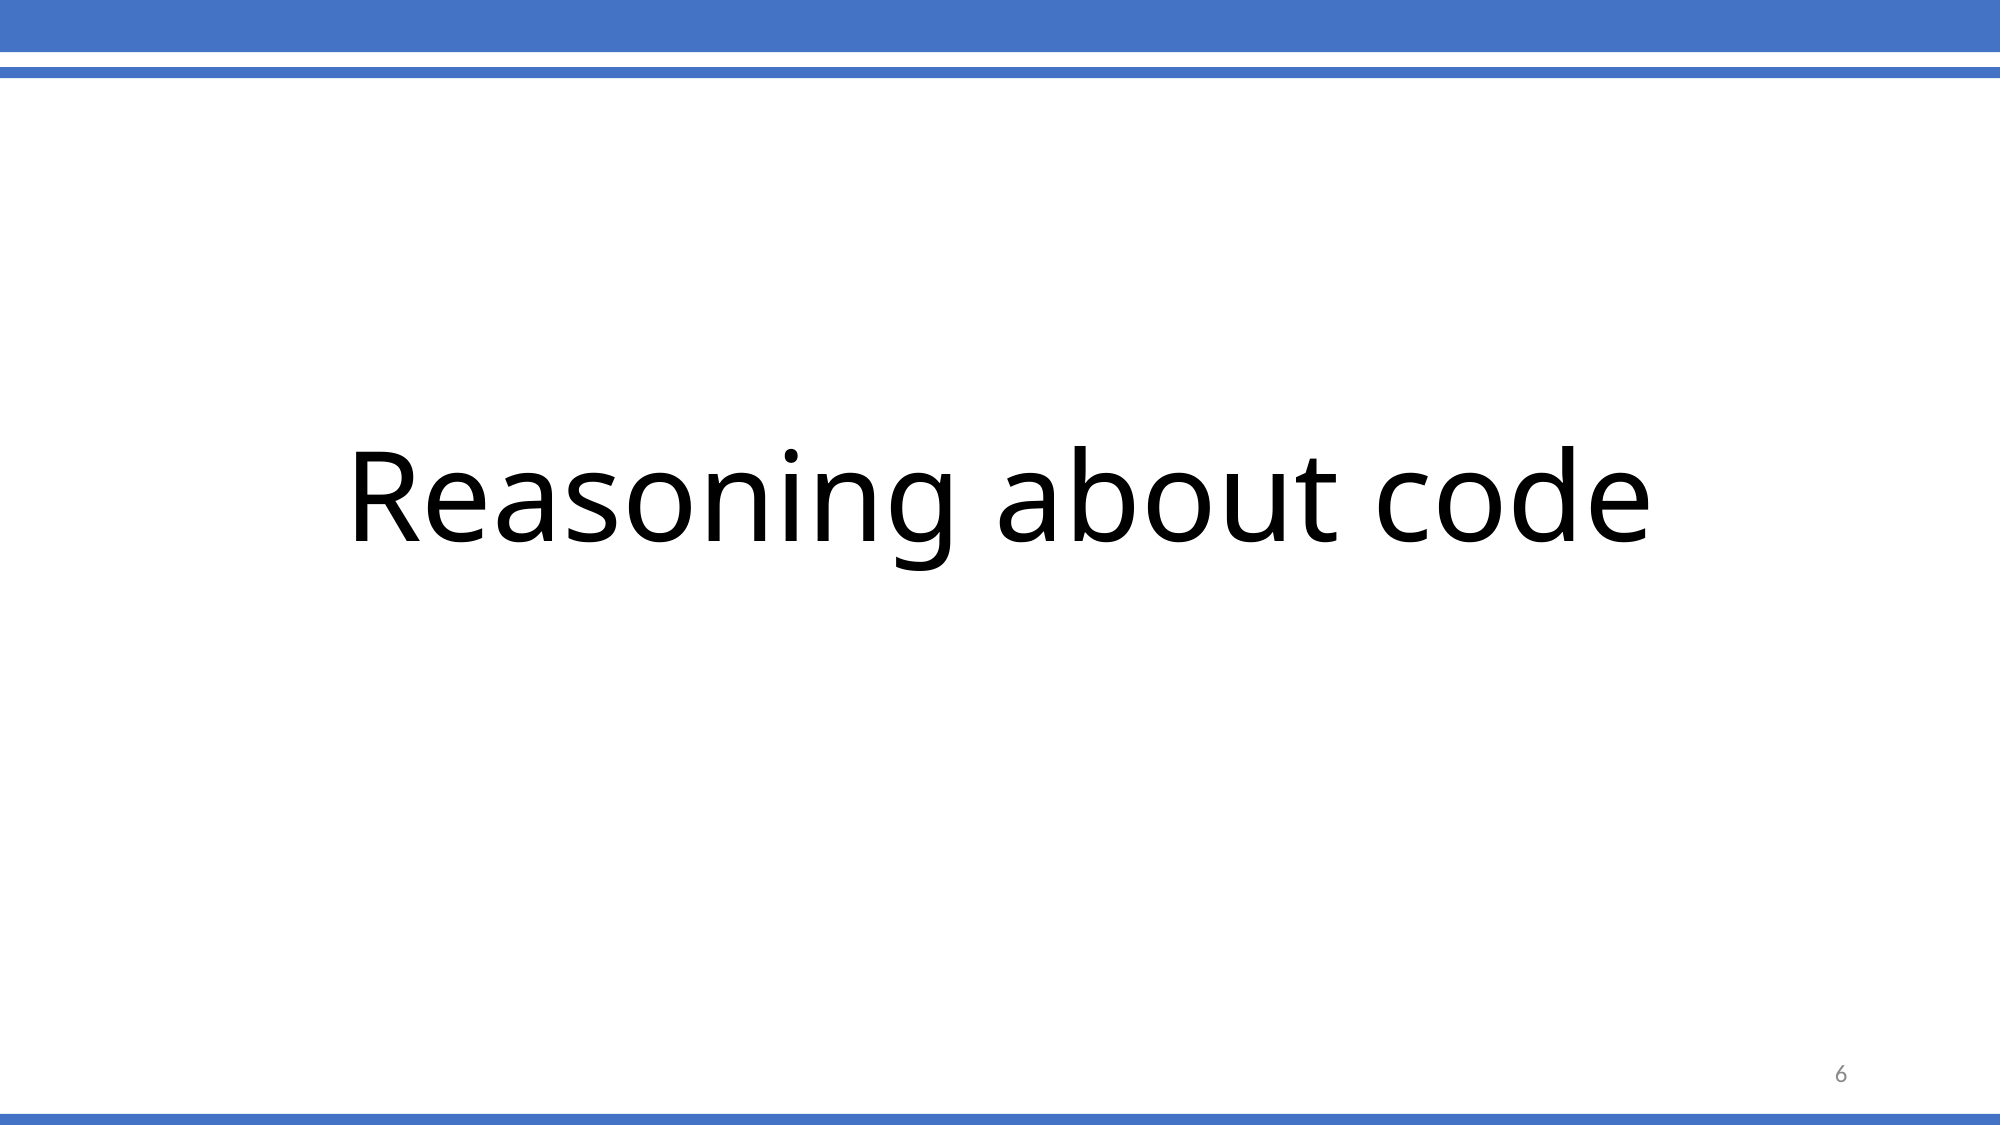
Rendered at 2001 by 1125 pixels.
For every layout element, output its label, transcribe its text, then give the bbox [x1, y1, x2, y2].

title Reasoning about code [249, 184, 1750, 576]
slide_number 6 [1412, 1042, 1863, 1103]
